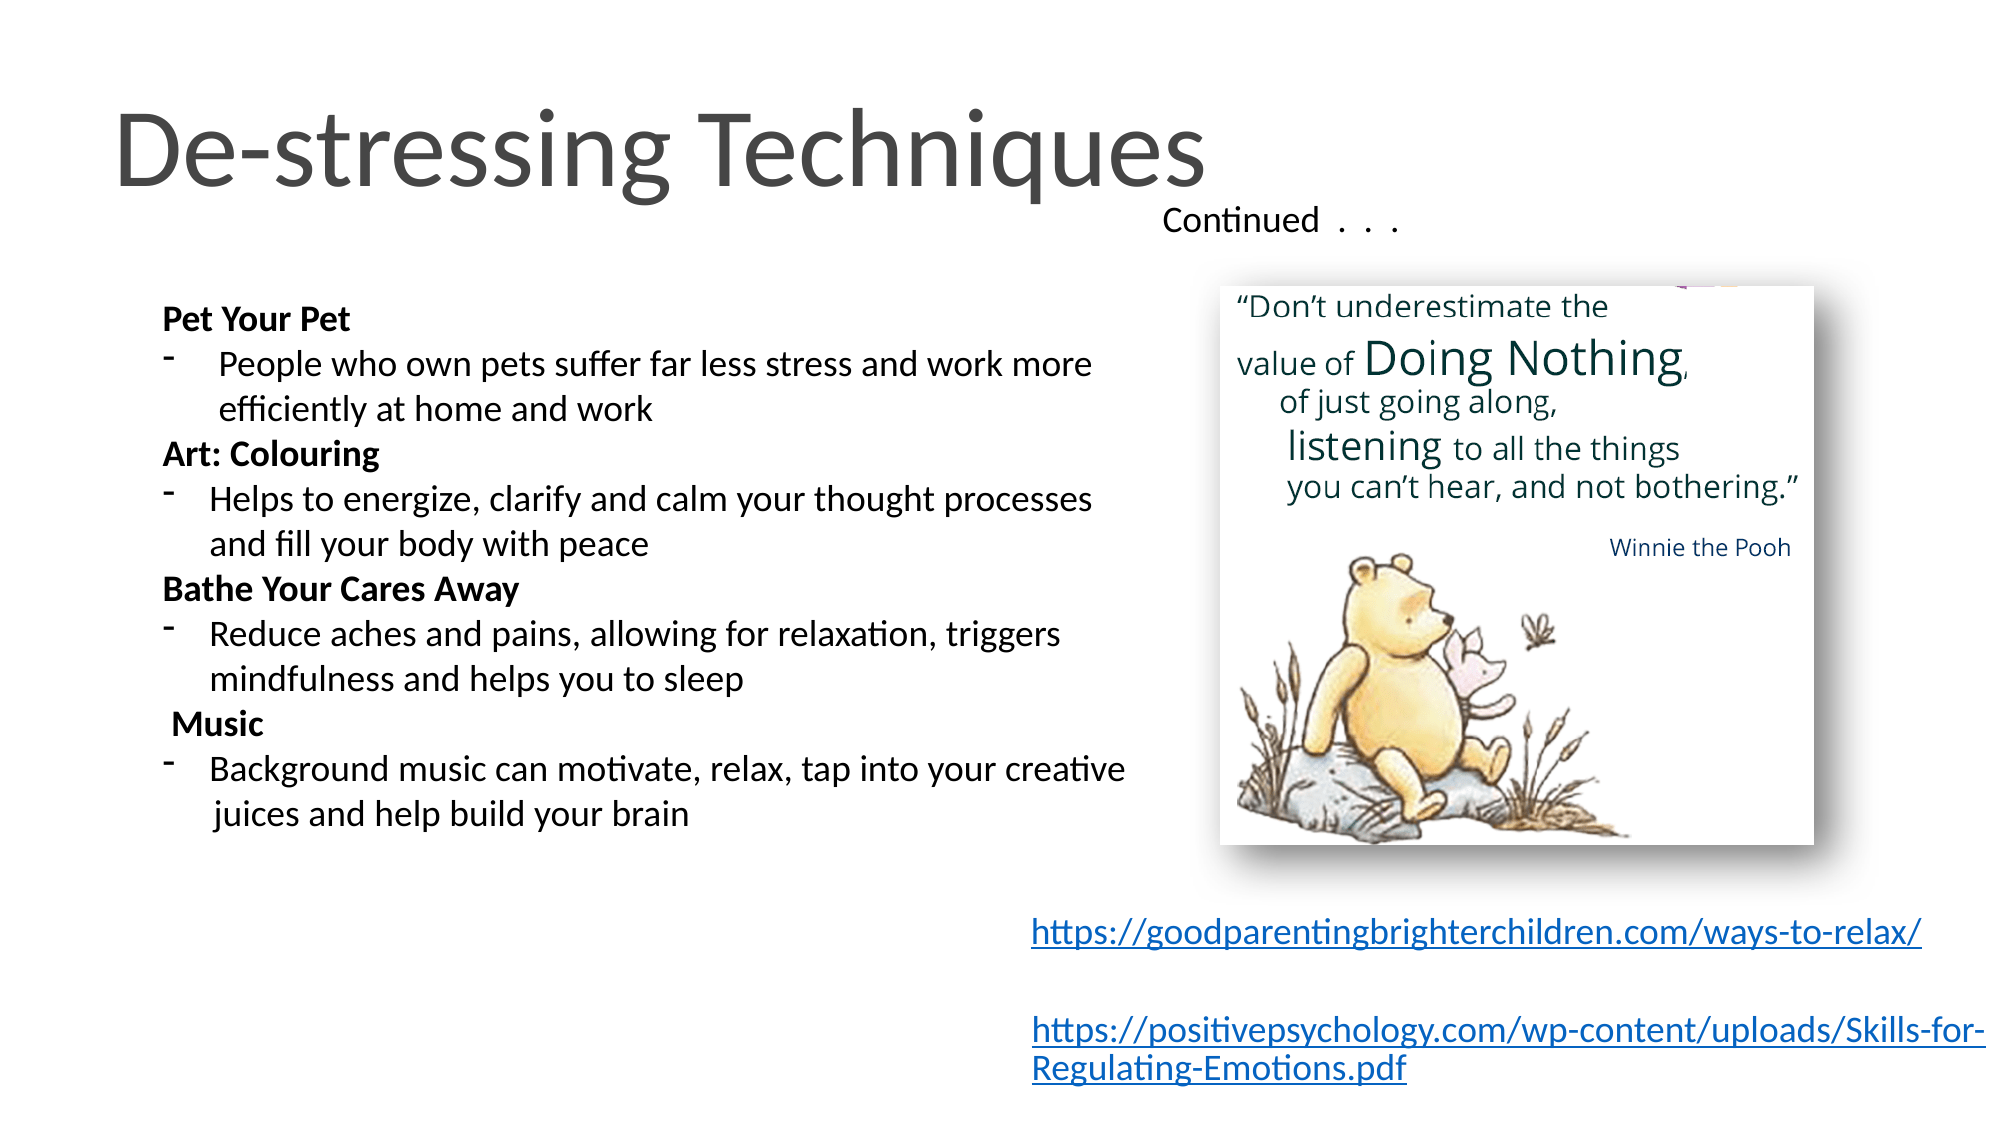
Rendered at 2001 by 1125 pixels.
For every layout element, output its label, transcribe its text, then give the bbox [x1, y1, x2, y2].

text_box Continued . . . [1147, 187, 1535, 248]
text_box De-stressing Techniques [98, 66, 1267, 217]
text_box Pet Your Pet People who own pets suffer far less stress and work more efficiently at home and work Art: Colouring Helps to energize, clarify and calm your thought processes and fill your body with peace Bathe Your Cares Away Reduce aches and pains, allowing for relaxation, triggers mindfulness and helps you to sleep Music Background music can motivate, relax, tap into your creative juices and help build your brain [147, 286, 1148, 842]
text_box https://goodparentingbrighterchildren.com/ways-to-relax/ [1016, 899, 1938, 960]
text_box https://positivepsychology.com/wp-content/uploads/Skills-for-Regulating-Emotions.pdf [1016, 997, 2000, 1058]
picture [1220, 286, 1814, 845]
